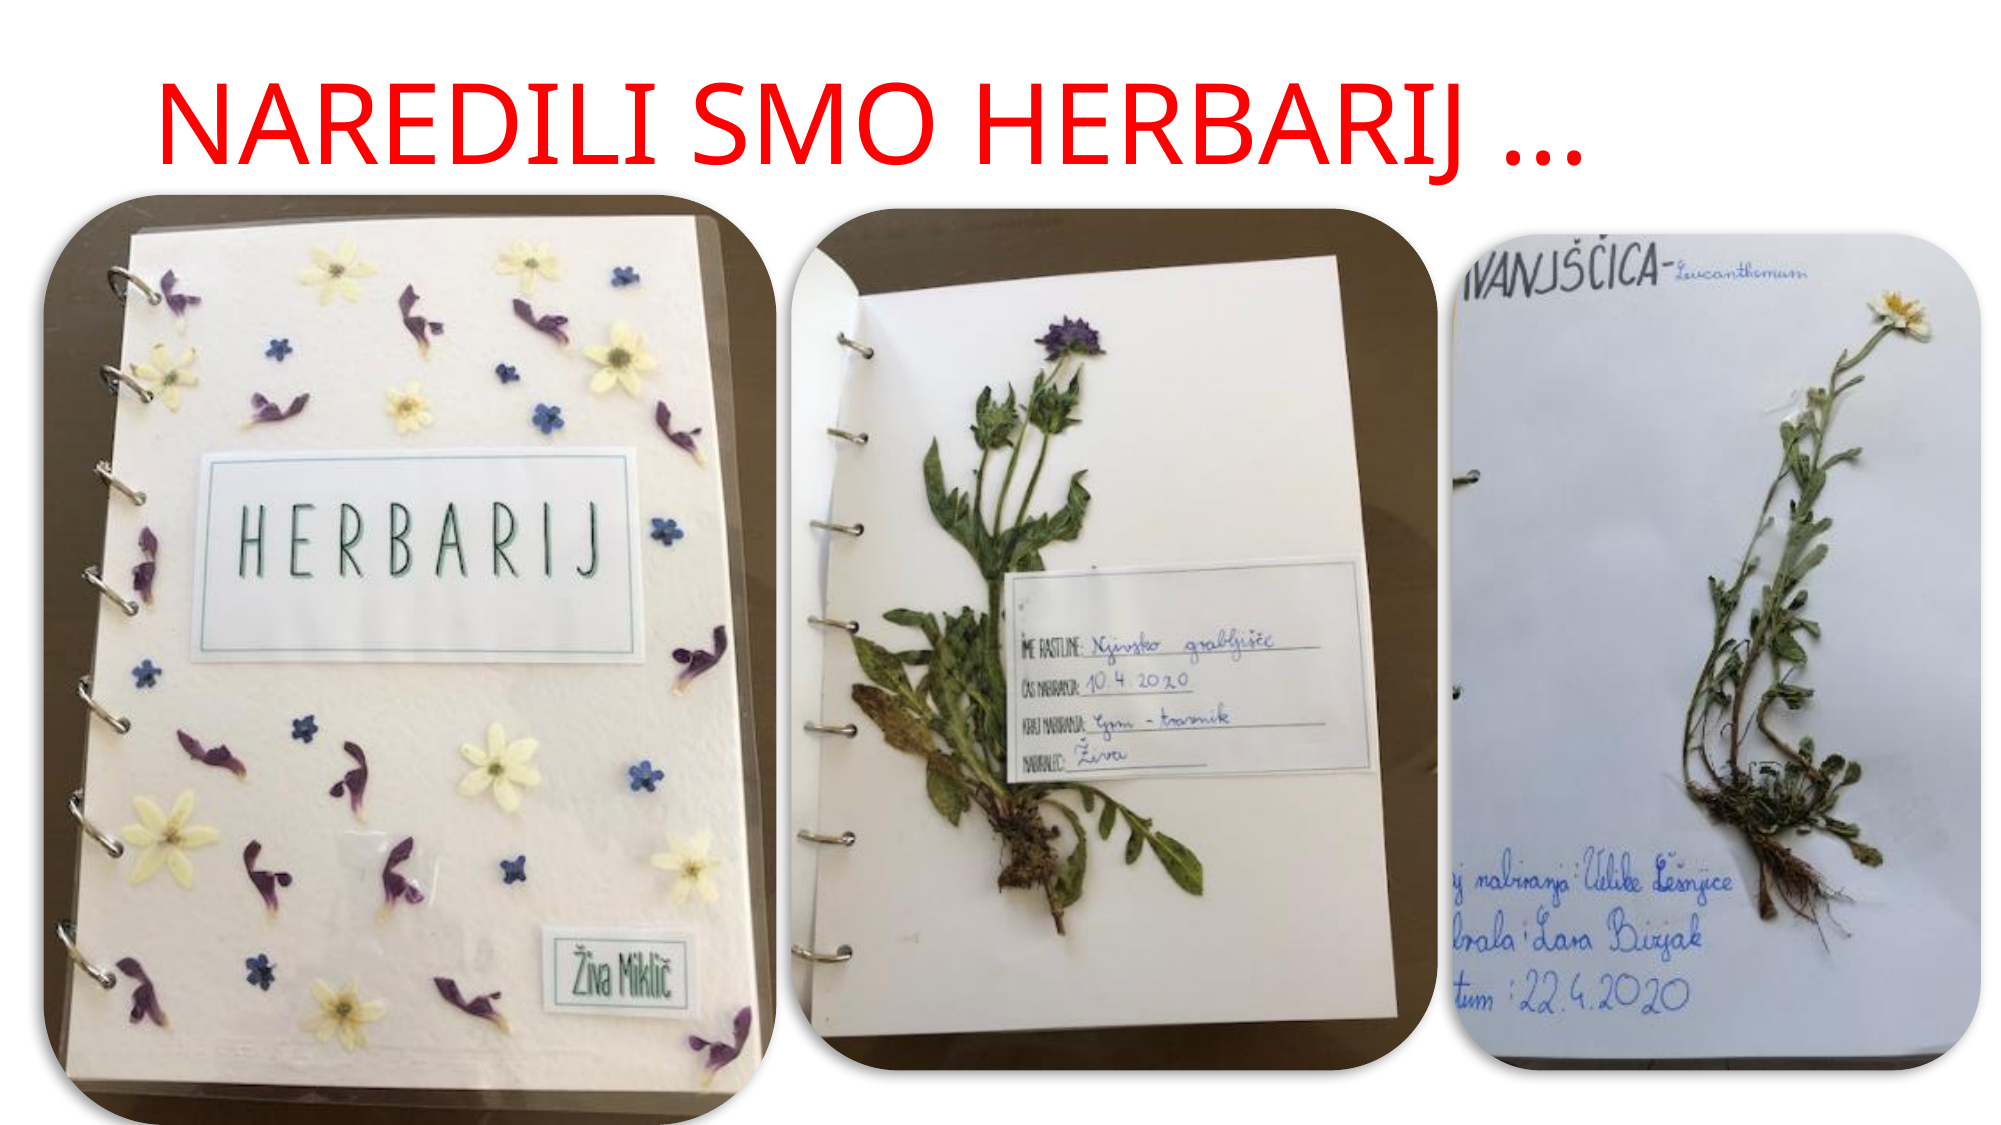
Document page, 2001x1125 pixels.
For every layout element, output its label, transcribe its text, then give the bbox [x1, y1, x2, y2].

picture [0, 194, 1981, 1125]
title NAREDILI SMO HERBARIJ ... [137, 59, 1863, 278]
